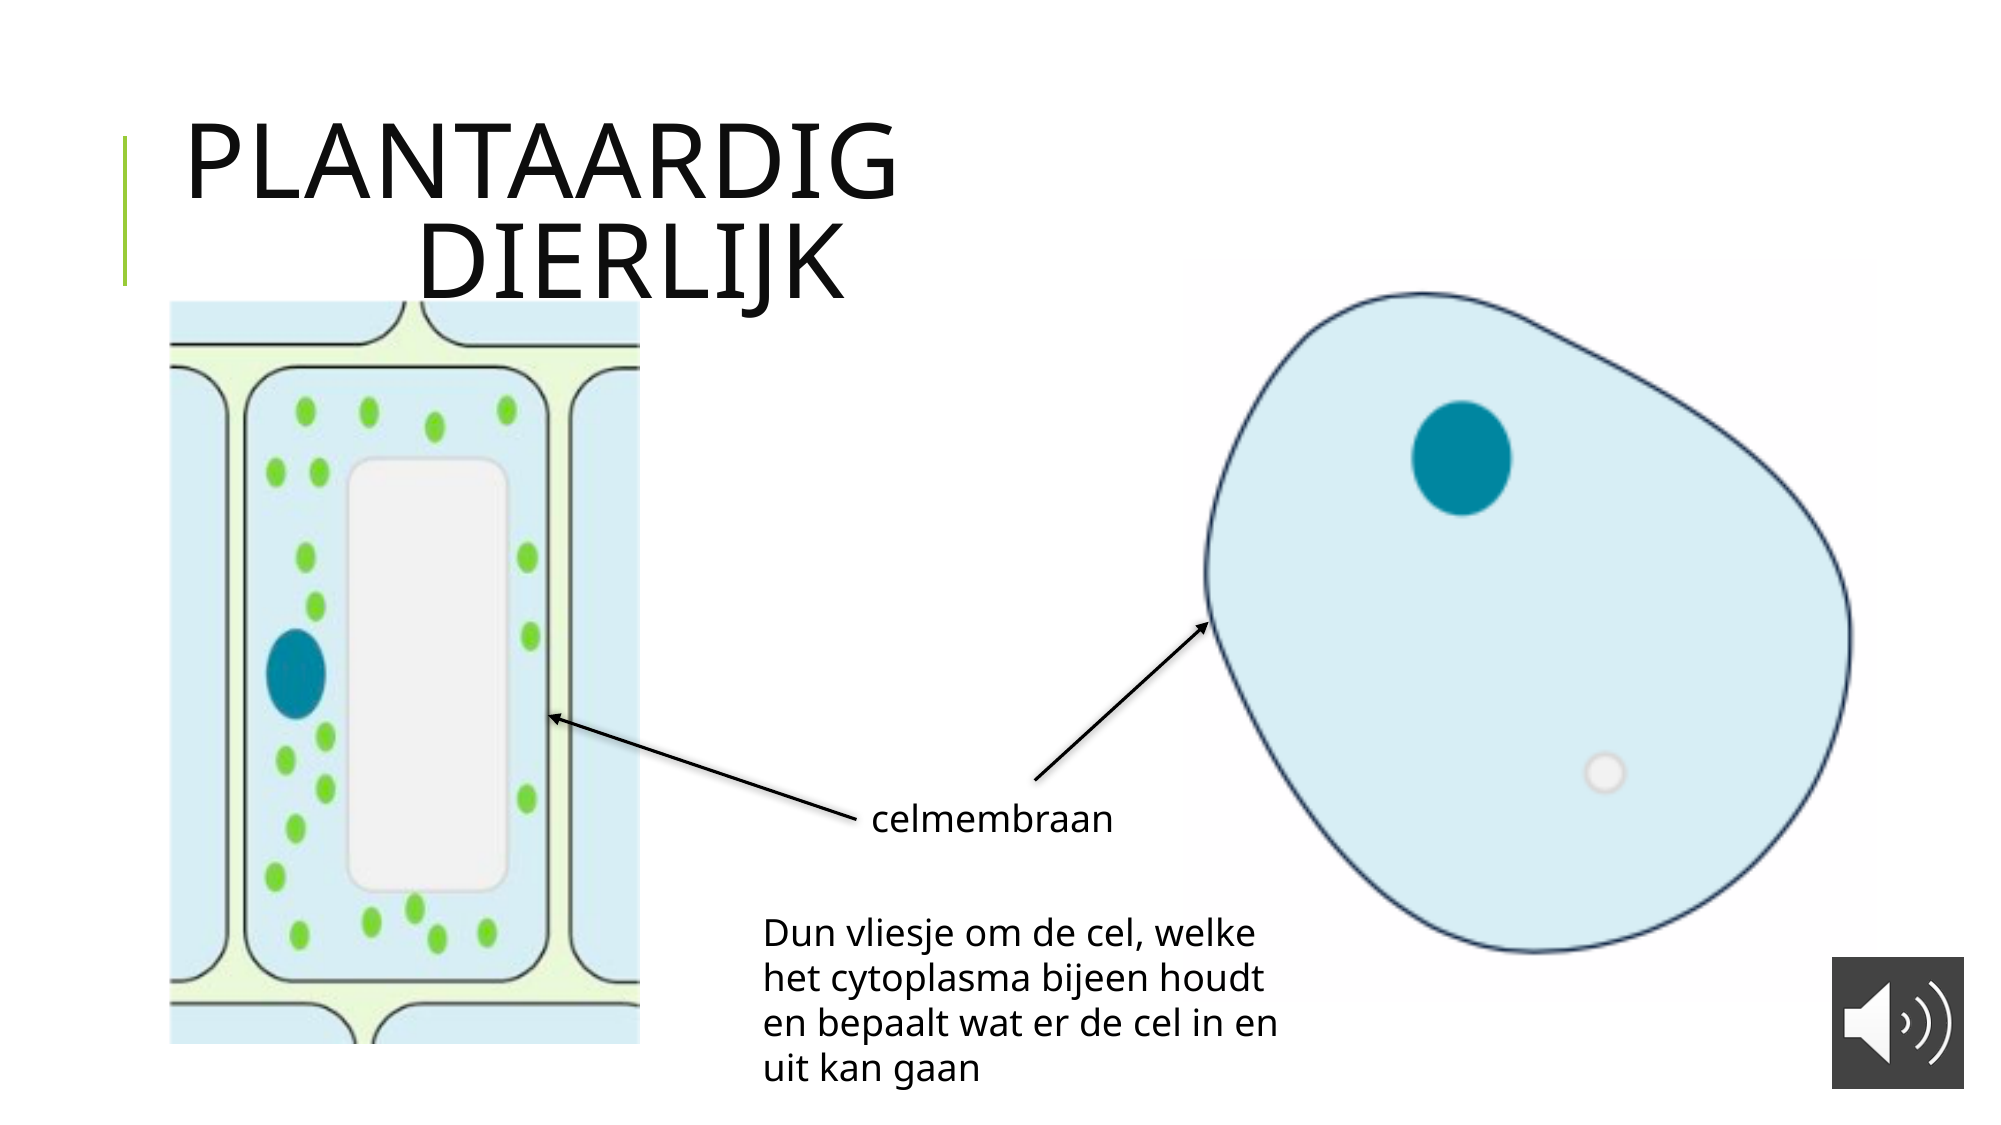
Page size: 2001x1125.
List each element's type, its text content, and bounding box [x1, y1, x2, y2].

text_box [547, 714, 857, 820]
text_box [1034, 621, 1209, 781]
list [167, 300, 640, 1044]
text_box Dun vliesje om de cel, welke het cytoplasma bijeen houdt en bepaalt wat er de cel in en uit kan gaan [747, 901, 1324, 1096]
title Plantaardig dierlijk [168, 96, 1763, 342]
text_box celmembraan [856, 787, 1176, 848]
picture [1183, 258, 1965, 1090]
